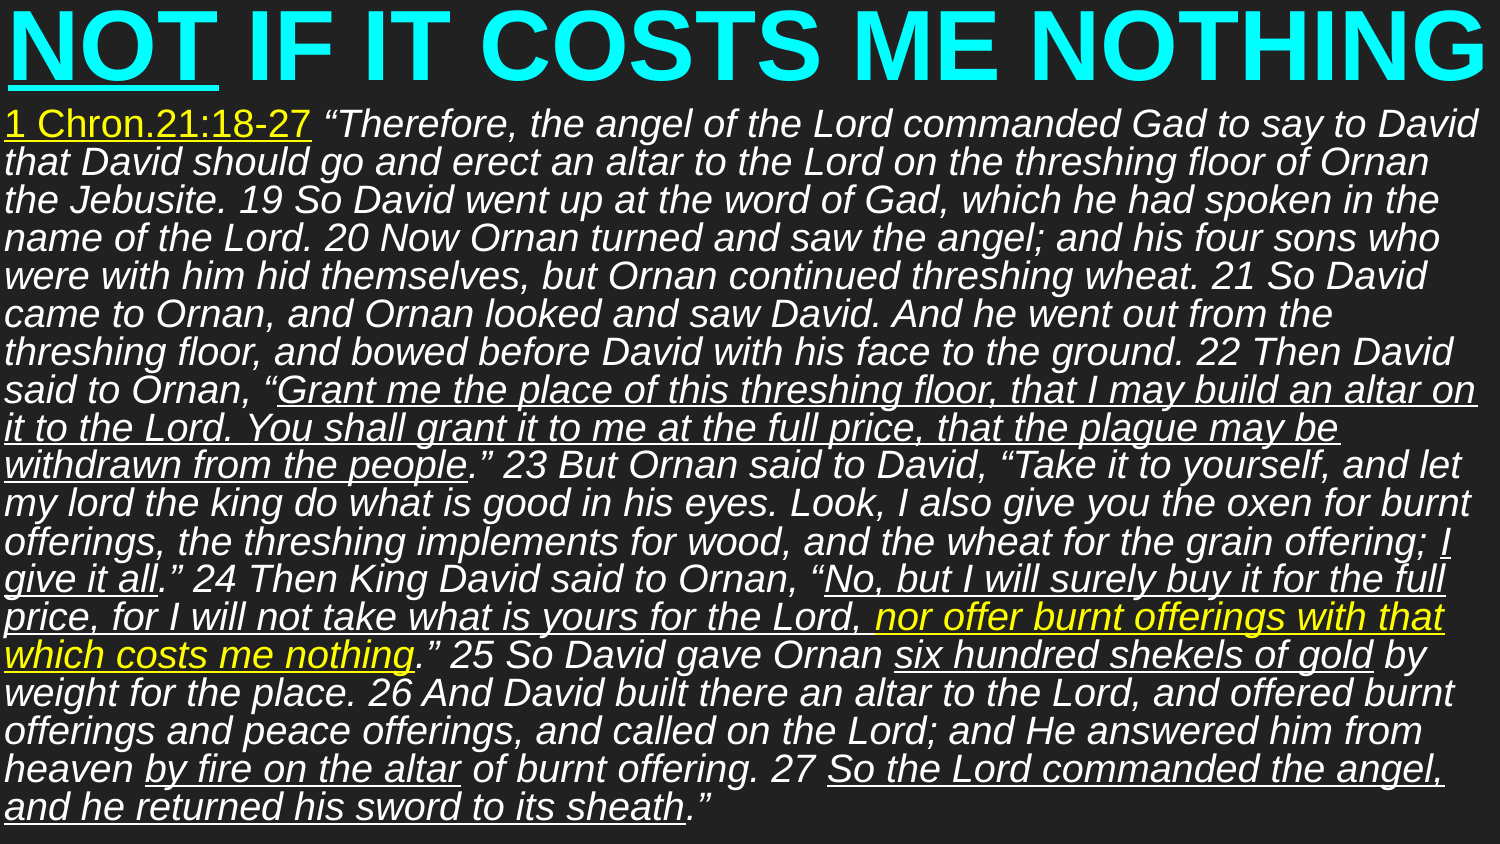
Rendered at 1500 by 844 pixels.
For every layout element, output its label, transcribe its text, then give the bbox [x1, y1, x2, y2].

subtitle 1 Chron.21:18-27 “Therefore, the angel of the Lord commanded Gad to say to David that David should go and erect an altar to the Lord on the threshing floor of Ornan the Jebusite. 19 So David went up at the word of Gad, which he had spoken in the name of the Lord. 20 Now Ornan turned and saw the angel; and his four sons who were with him hid themselves, but Ornan continued threshing wheat. 21 So David came to Ornan, and Ornan looked and saw David. And he went out from the threshing floor, and bowed before David with his face to the ground. 22 Then David said to Ornan, “Grant me the place of this threshing floor, that I may build an altar on it to the Lord. You shall grant it to me at the full price, that the plague may be withdrawn from the people.” 23 But Ornan said to David, “Take it to yourself, and let my lord the king do what is good in his eyes. Look, I also give you the oxen for burnt offerings, the threshing implements for wood, and the wheat for the grain offering; I give it all.” 24 Then King David said to Ornan, “No, but I will surely buy it for the full price, for I will not take what is yours for the Lord, nor offer burnt offerings with that which costs me nothing.” 25 So David gave Ornan six hundred shekels of gold by weight for the place. 26 And David built there an altar to the Lord, and offered burnt offerings and peace offerings, and called on the Lord; and He answered him from heaven by fire on the altar of burnt offering. 27 So the Lord commanded the angel, and he returned his sword to its sheath.” [0, 91, 1500, 844]
title NOT IF IT COSTS ME NOTHING [0, 0, 1500, 80]
